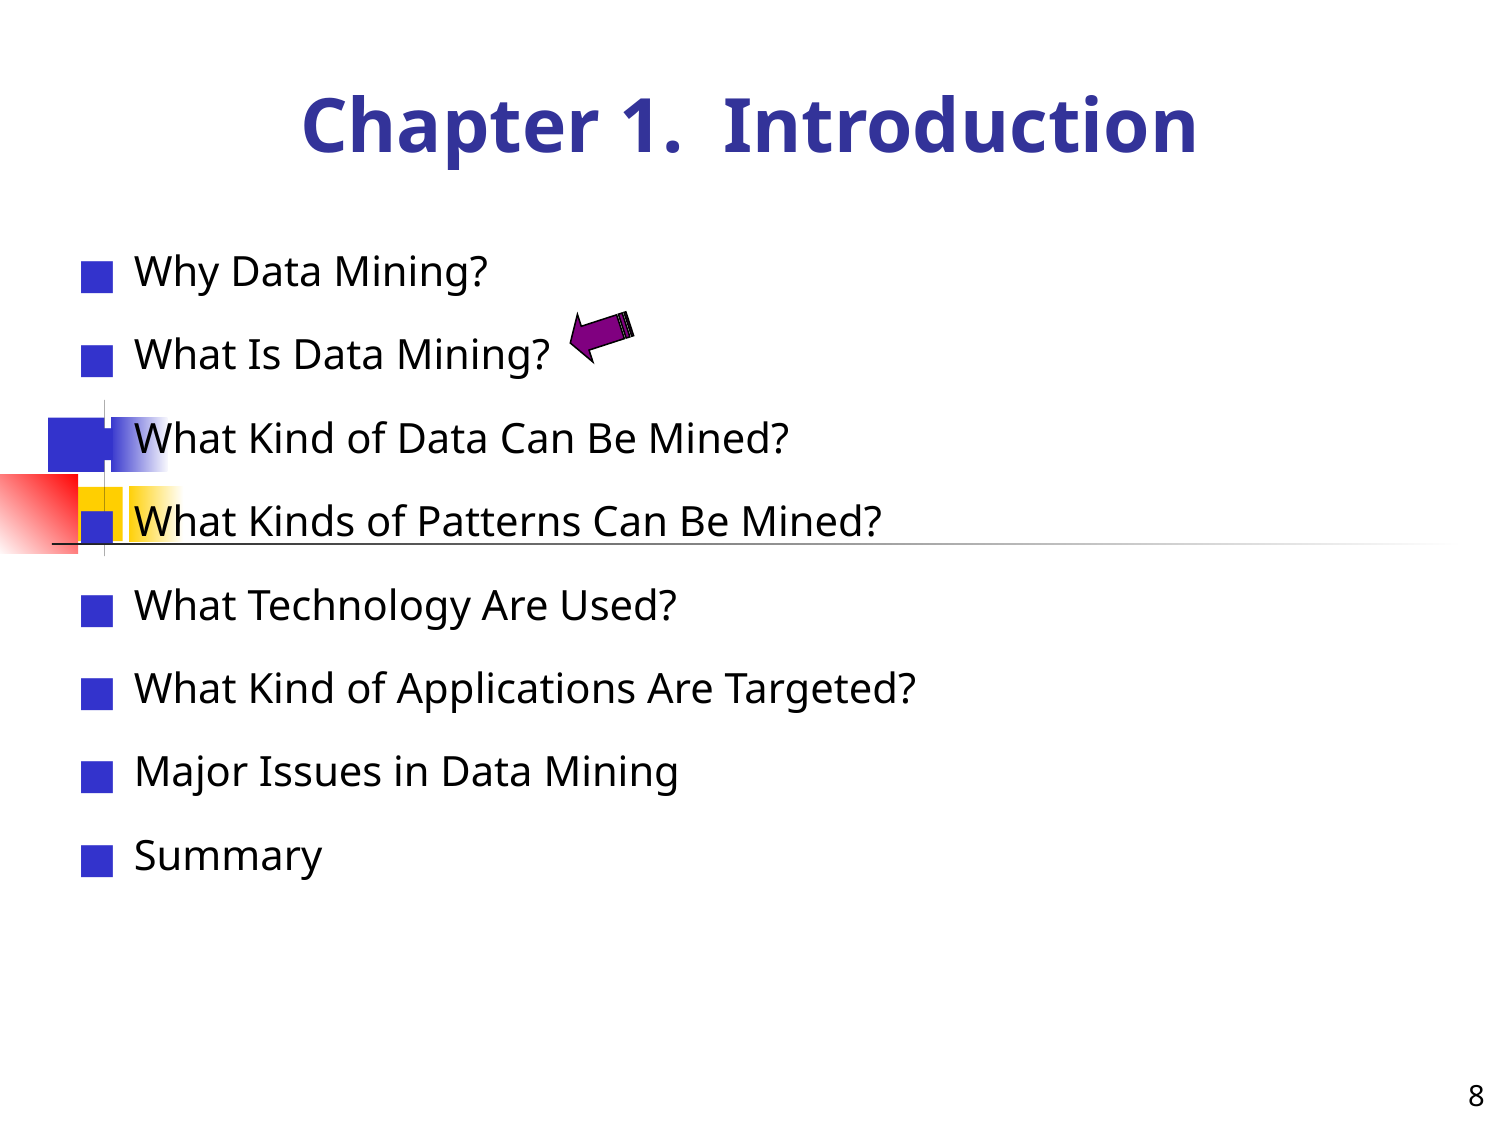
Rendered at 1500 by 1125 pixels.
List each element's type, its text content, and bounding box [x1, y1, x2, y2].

title Chapter 1. Introduction [62, 37, 1438, 175]
text_box 8 [1187, 1049, 1500, 1125]
text_box [570, 311, 634, 362]
list Why Data Mining? What Is Data Mining? What Kind of Data Can Be Mined? What Kinds of Patterns Can Be Mined? What Technology Are Used? What Kind of Applications Are Targeted? Major Issues in Data Mining Summary [62, 212, 1413, 1075]
